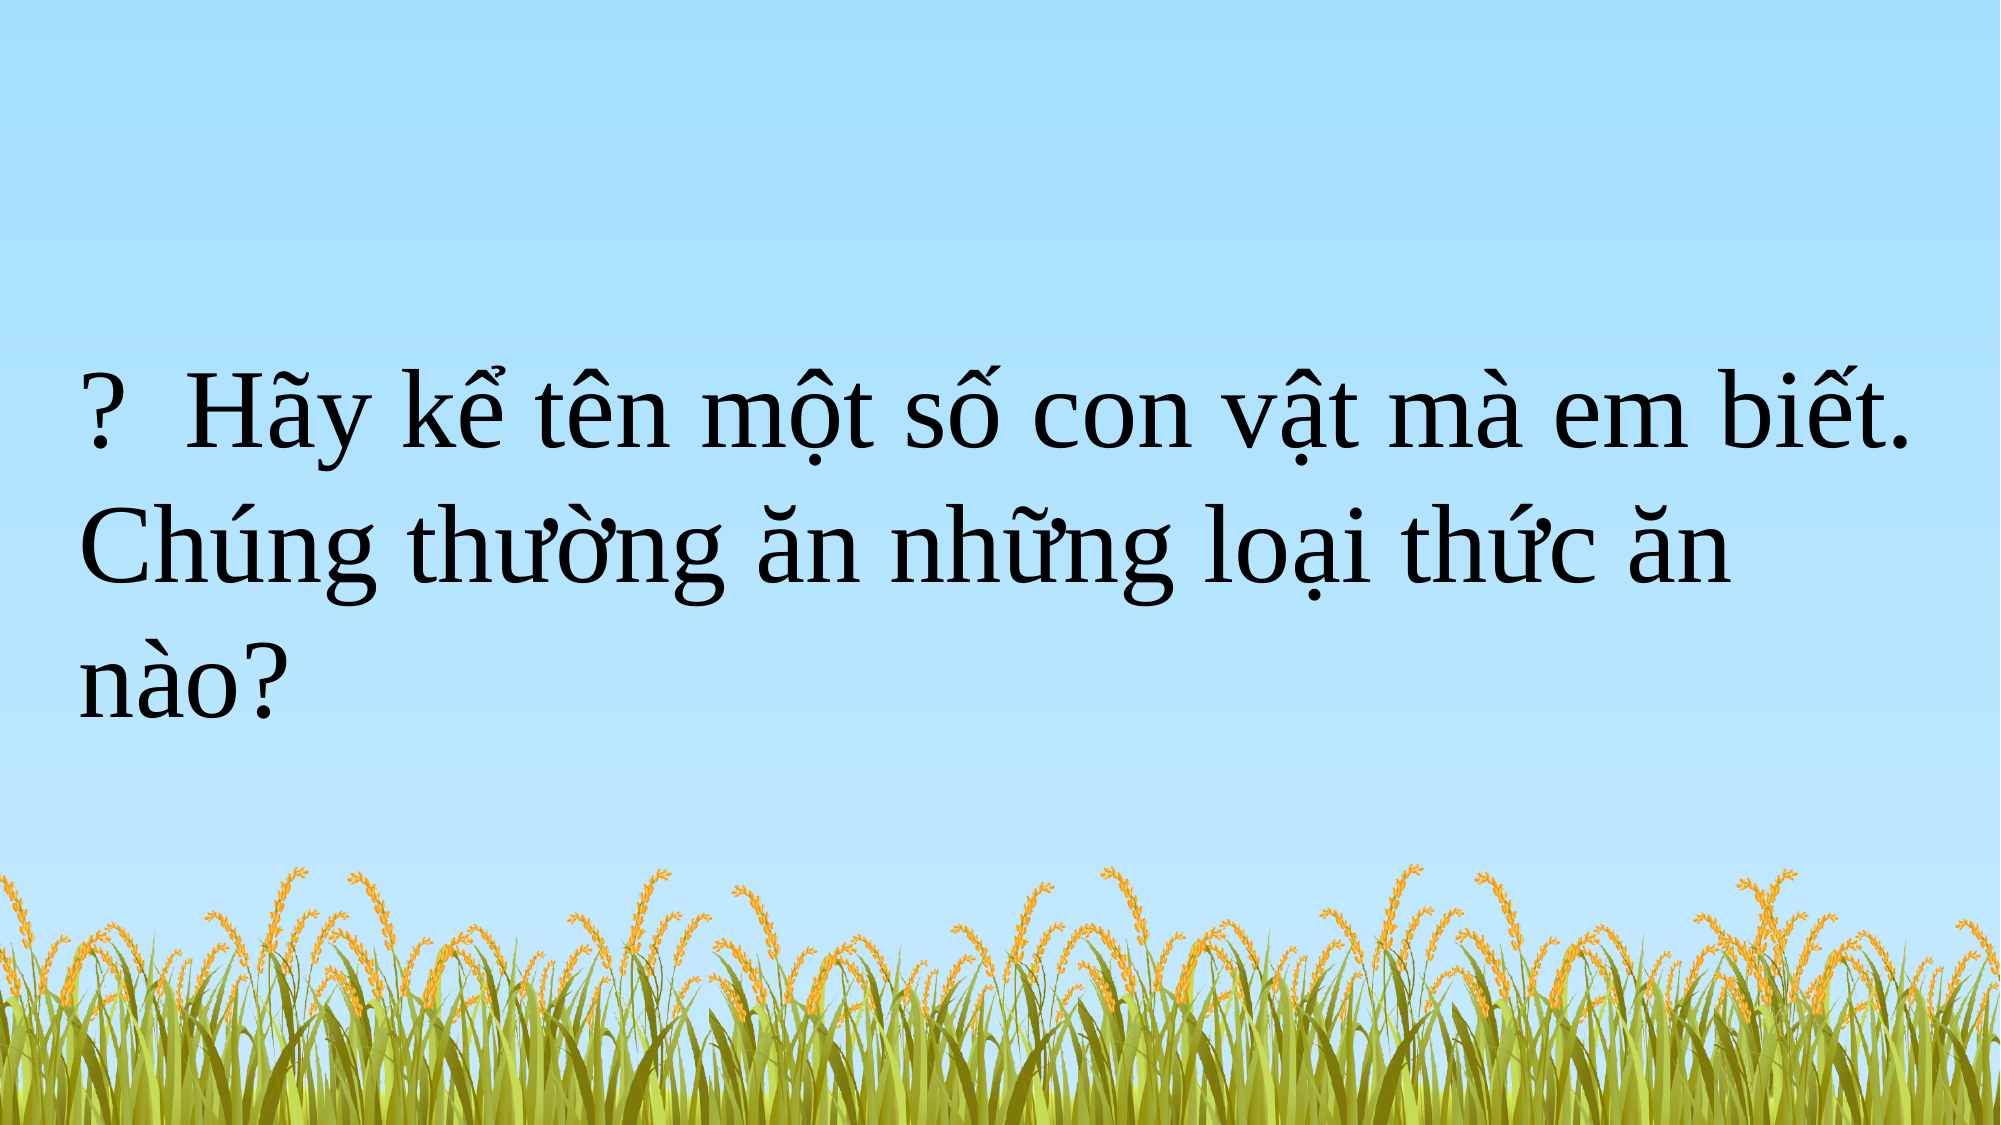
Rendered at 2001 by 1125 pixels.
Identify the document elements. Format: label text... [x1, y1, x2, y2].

text_box ? Hãy kể tên một số con vật mà em biết. Chúng thường ăn những loại thức ăn nào? [64, 327, 1936, 793]
picture [0, 762, 2001, 1125]
